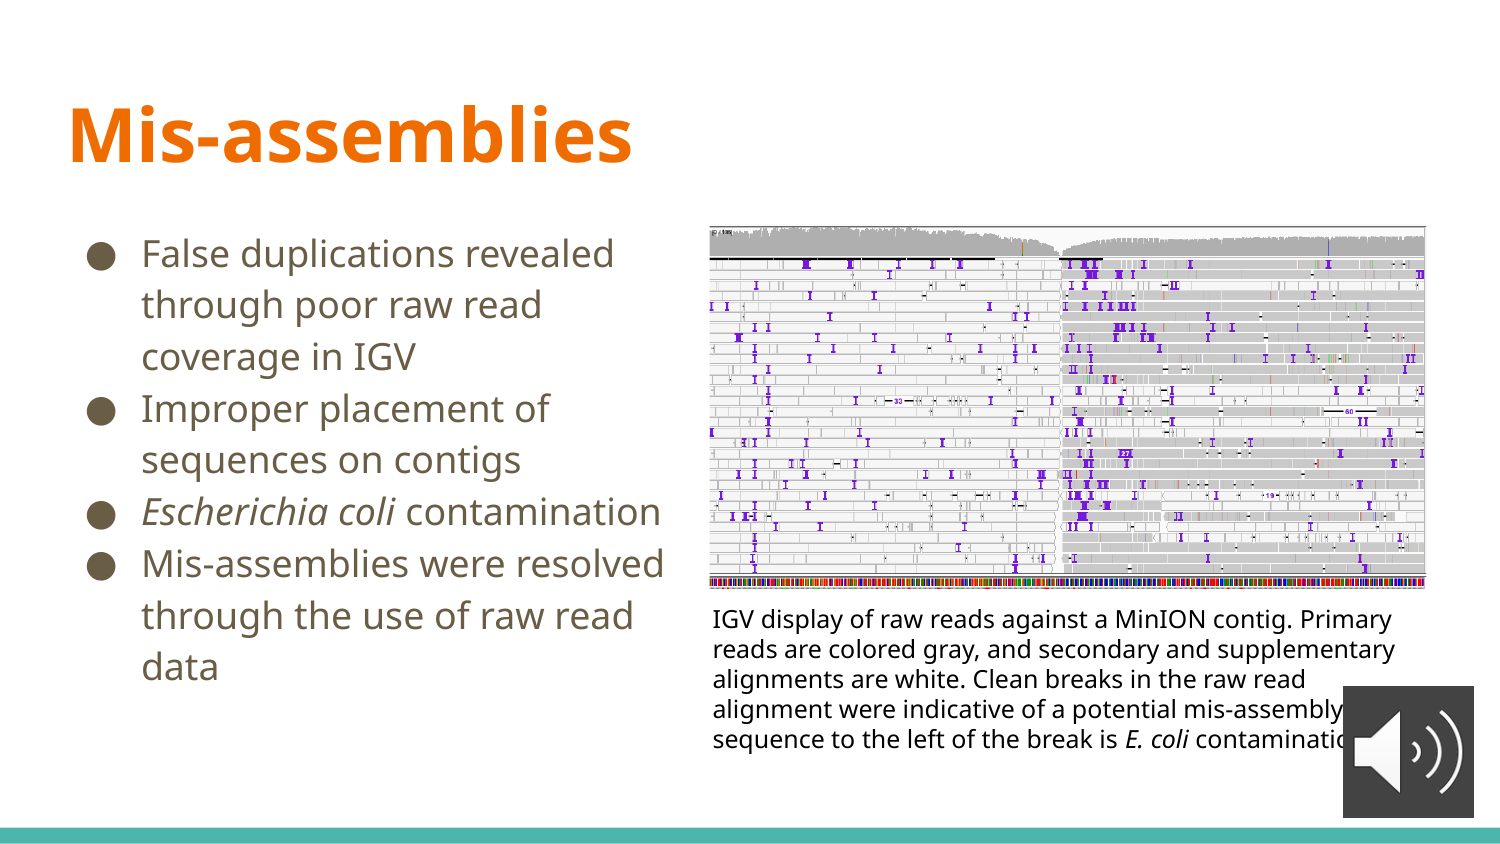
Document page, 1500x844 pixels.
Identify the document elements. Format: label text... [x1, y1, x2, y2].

picture [709, 224, 1427, 590]
text_box IGV display of raw reads against a MinION contig. Primary reads are colored gray, and secondary and supplementary alignments are white. Clean breaks in the raw read alignment were indicative of a potential mis-assembly. The sequence to the left of the break is E. coli contamination. [697, 588, 1427, 764]
picture [1341, 685, 1476, 819]
list False duplications revealed through poor raw read coverage in IGV Improper placement of sequences on contigs Escherichia coli contamination Mis-assemblies were resolved through the use of raw read data [51, 207, 698, 750]
title Mis-assemblies [51, 72, 1449, 189]
